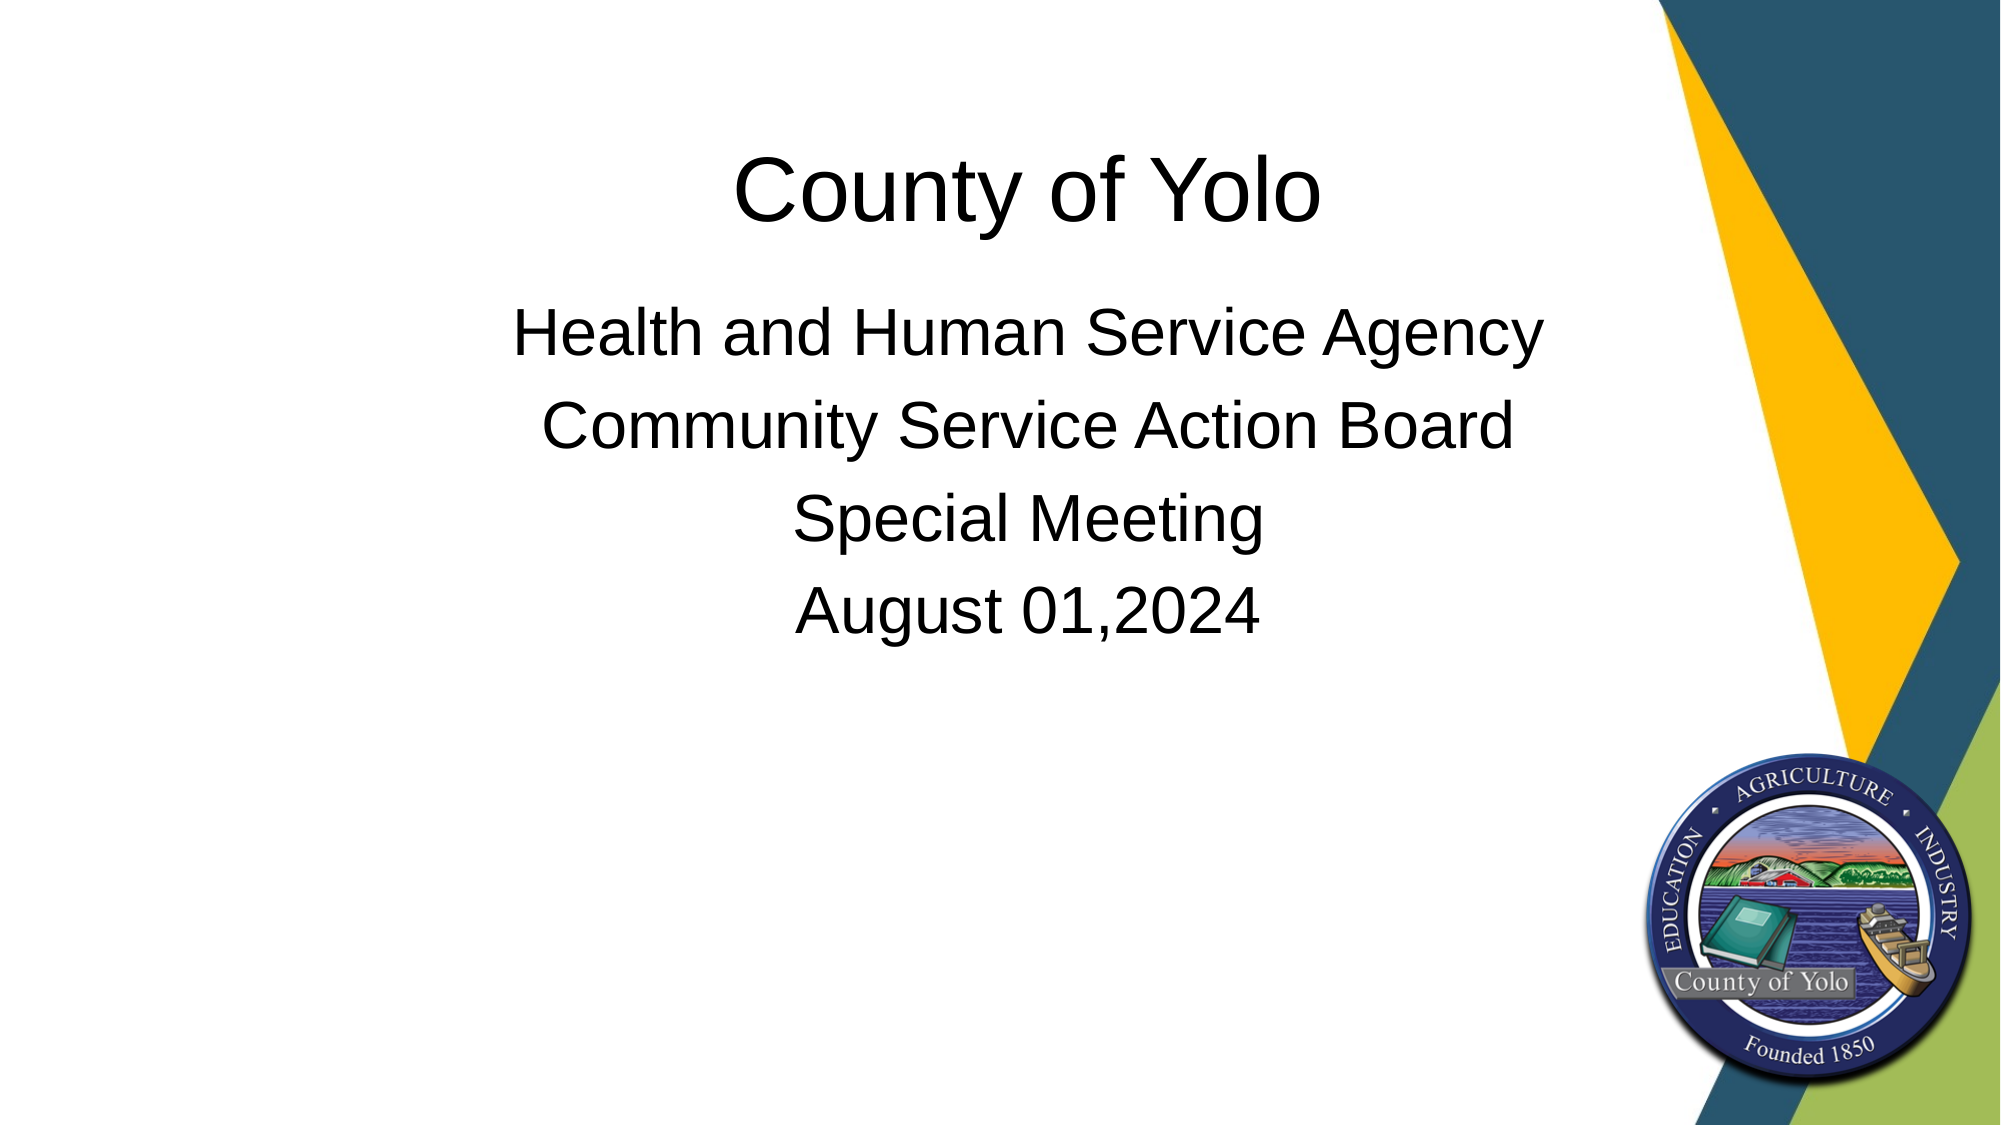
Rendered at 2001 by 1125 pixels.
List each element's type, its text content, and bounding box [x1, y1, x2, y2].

title County of Yolo [307, 107, 1750, 249]
subtitle Health and Human Service Agency Community Service Action Board Special Meeting August 01,2024 [307, 285, 1750, 661]
picture [0, 0, 2001, 1125]
